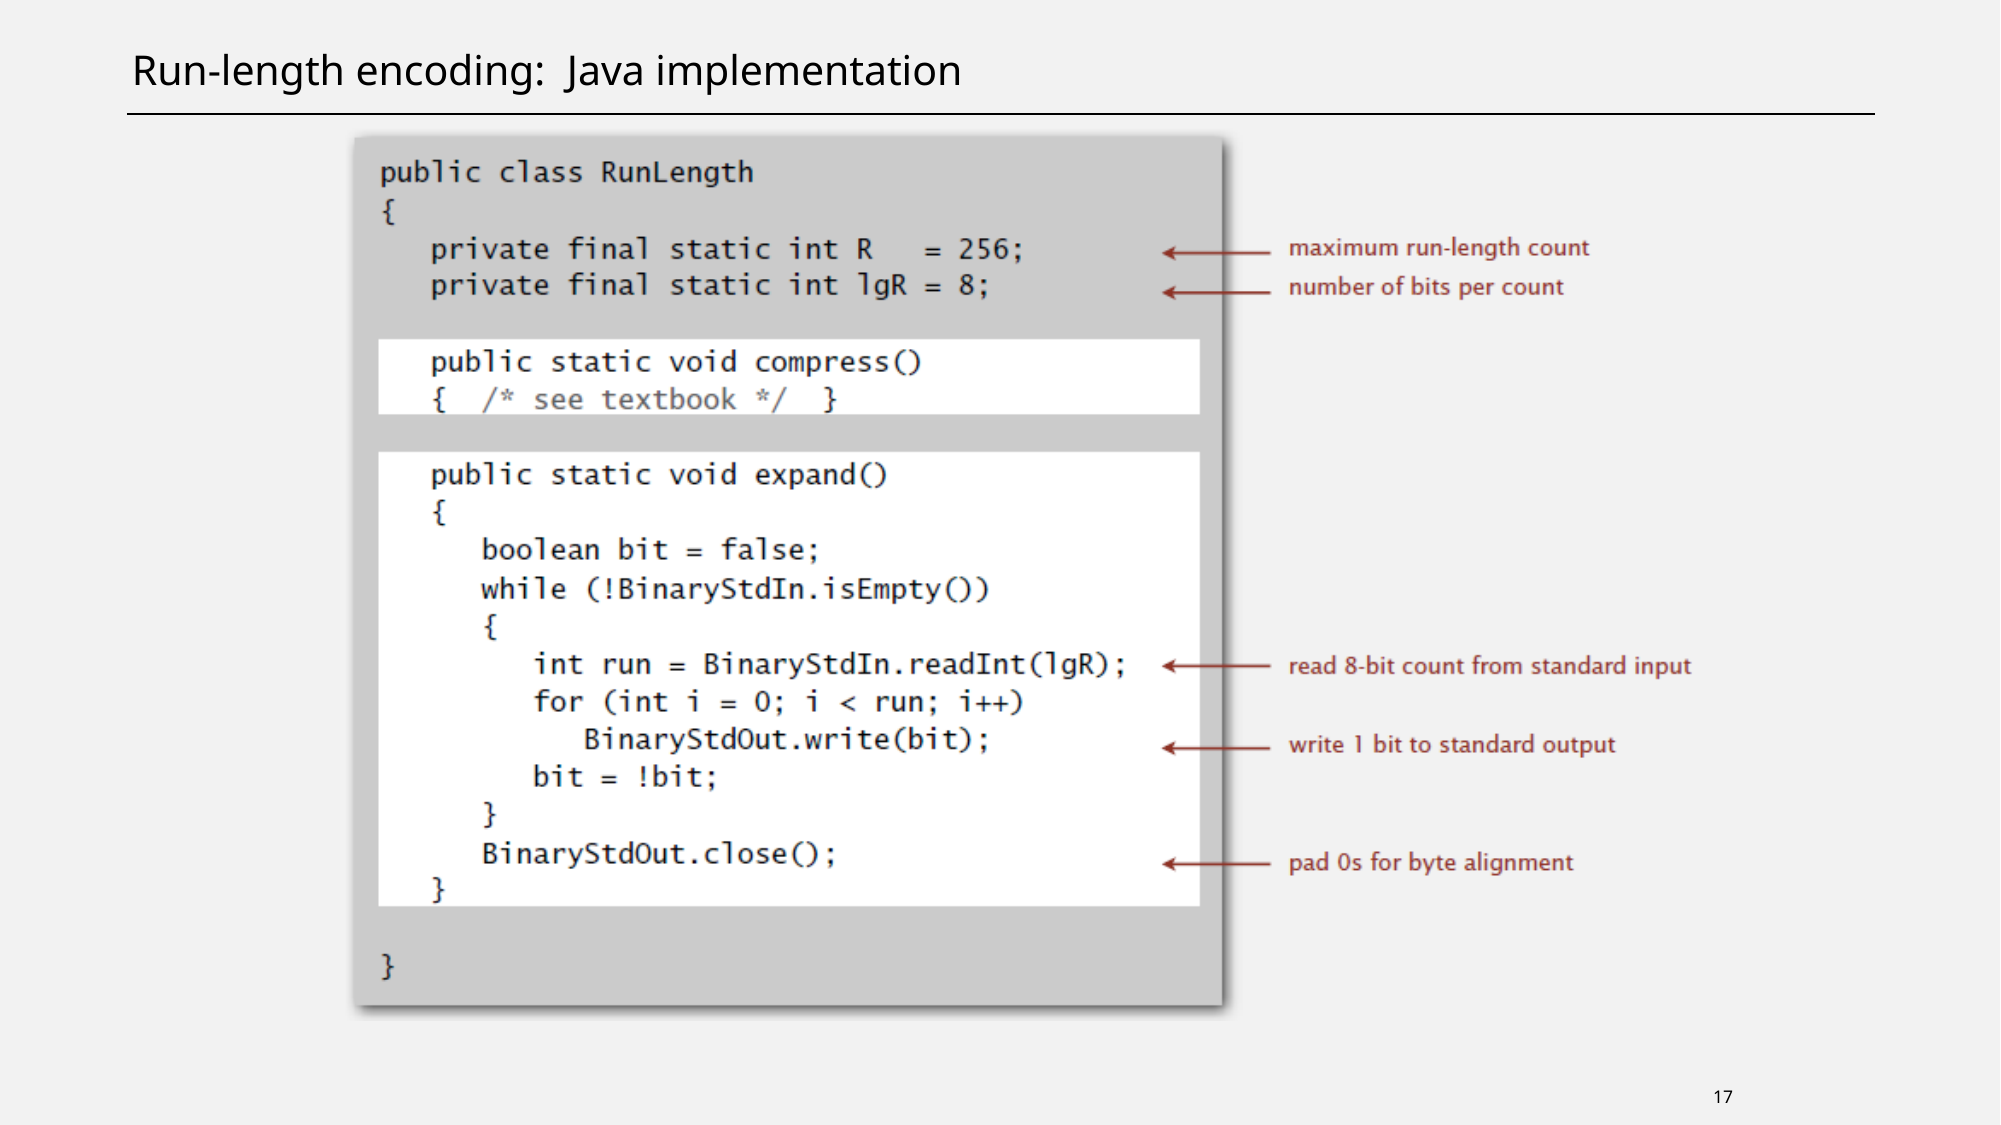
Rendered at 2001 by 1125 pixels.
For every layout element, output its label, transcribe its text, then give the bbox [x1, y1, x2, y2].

picture [343, 126, 1704, 1021]
slide_number 17 [1702, 1078, 1744, 1118]
title Run-length encoding: Java implementation [124, 0, 1876, 95]
